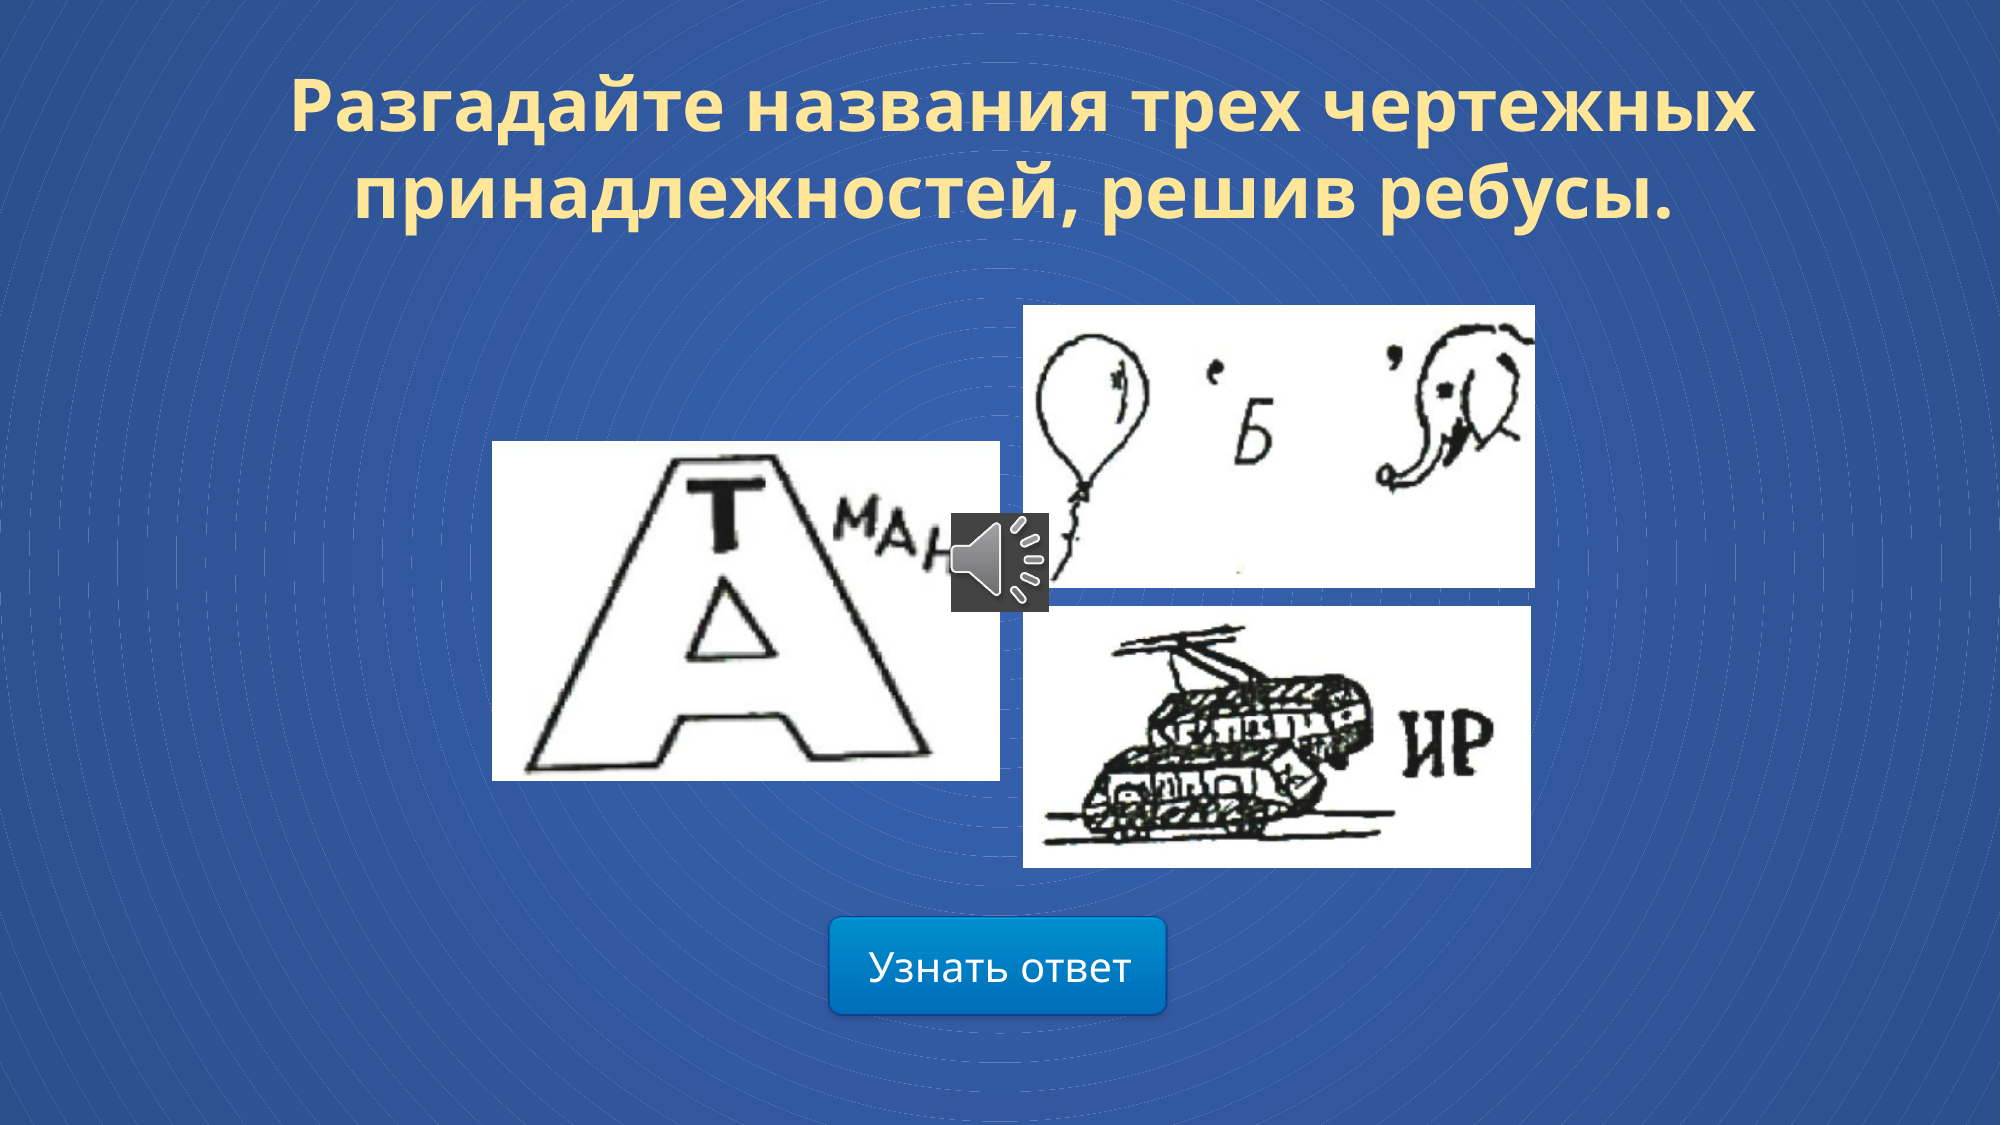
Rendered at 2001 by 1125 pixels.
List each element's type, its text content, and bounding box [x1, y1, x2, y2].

picture [492, 305, 1535, 868]
picture [793, 902, 1180, 1035]
text_box Разгадайте названия трех чертежных принадлежностей, решив ребусы. [183, 51, 1864, 241]
